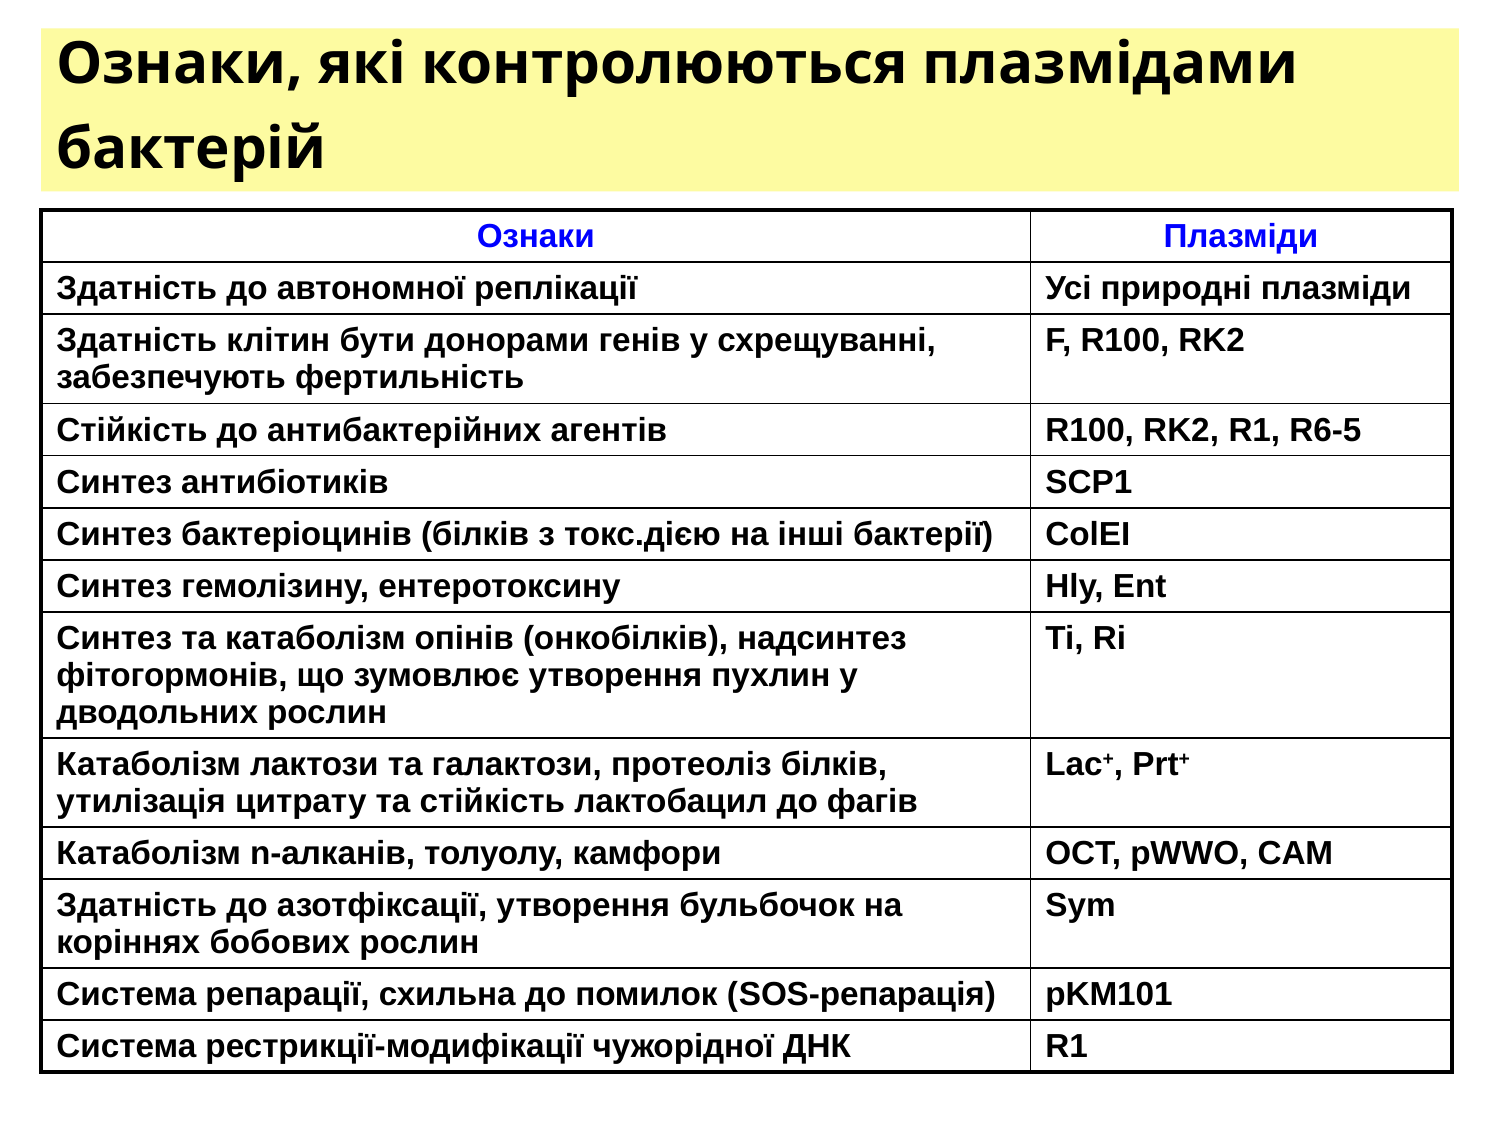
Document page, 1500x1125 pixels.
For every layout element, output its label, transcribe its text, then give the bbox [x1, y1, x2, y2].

table_header Плазміди [1031, 212, 1450, 261]
table_cell Hly, Ent [1031, 561, 1450, 611]
table_cell Синтез та катаболізм опінів (онкобілків), надсинтез фітогормонів, що зумовлює утворення пухлин у дводольних рослин [43, 613, 1030, 737]
table_cell pKM101 [1031, 969, 1450, 1019]
table_cell Система репарації, схильна до помилок (SOS-репарація) [43, 969, 1030, 1019]
table_cell Катаболізм лактози та галактози, протеоліз білків, утилізація цитрату та стійкість лактобацил до фагів [43, 739, 1030, 826]
table_cell OCT, pWWO, CAM [1031, 828, 1450, 878]
table_cell Система рестрикції-модифікації чужорідної ДНК [43, 1021, 1030, 1070]
table_cell Здатність до автономної реплікації [43, 263, 1030, 313]
table_cell SCP1 [1031, 456, 1450, 507]
table_cell R1 [1031, 1021, 1450, 1070]
table_cell Здатність до азотфіксації, утворення бульбочок на коріннях бобових рослин [43, 880, 1030, 967]
table_cell Синтез гемолізину, ентеротоксину [43, 561, 1030, 611]
table_cell Катаболізм n-алканів, толуолу, камфори [43, 828, 1030, 878]
table_cell Lac+, Prt+ [1031, 739, 1450, 826]
table_cell Cинтез бактеріоцинів (білків з токс.дією на інші бактерії) [43, 509, 1030, 559]
table_cell ColEI [1031, 509, 1450, 559]
title Ознаки, які контролюються плазмідами бактерій [41, 28, 1459, 192]
table_cell Sym [1031, 880, 1450, 967]
table_cell F, R100, RK2 [1031, 315, 1450, 403]
table_cell R100, RK2, R1, R6-5 [1031, 404, 1450, 455]
table_cell Здатність клітин бути донорами генів у схрещуванні, забезпечують фертильність [43, 315, 1030, 403]
table_cell Усі природні плазміди [1031, 263, 1450, 313]
table_cell Стійкість до антибактерійних агентів [43, 404, 1030, 455]
table_cell Cинтез антибіотиків [43, 456, 1030, 507]
table_header Ознаки [43, 212, 1030, 261]
table_cell Ti, Ri [1031, 613, 1450, 737]
